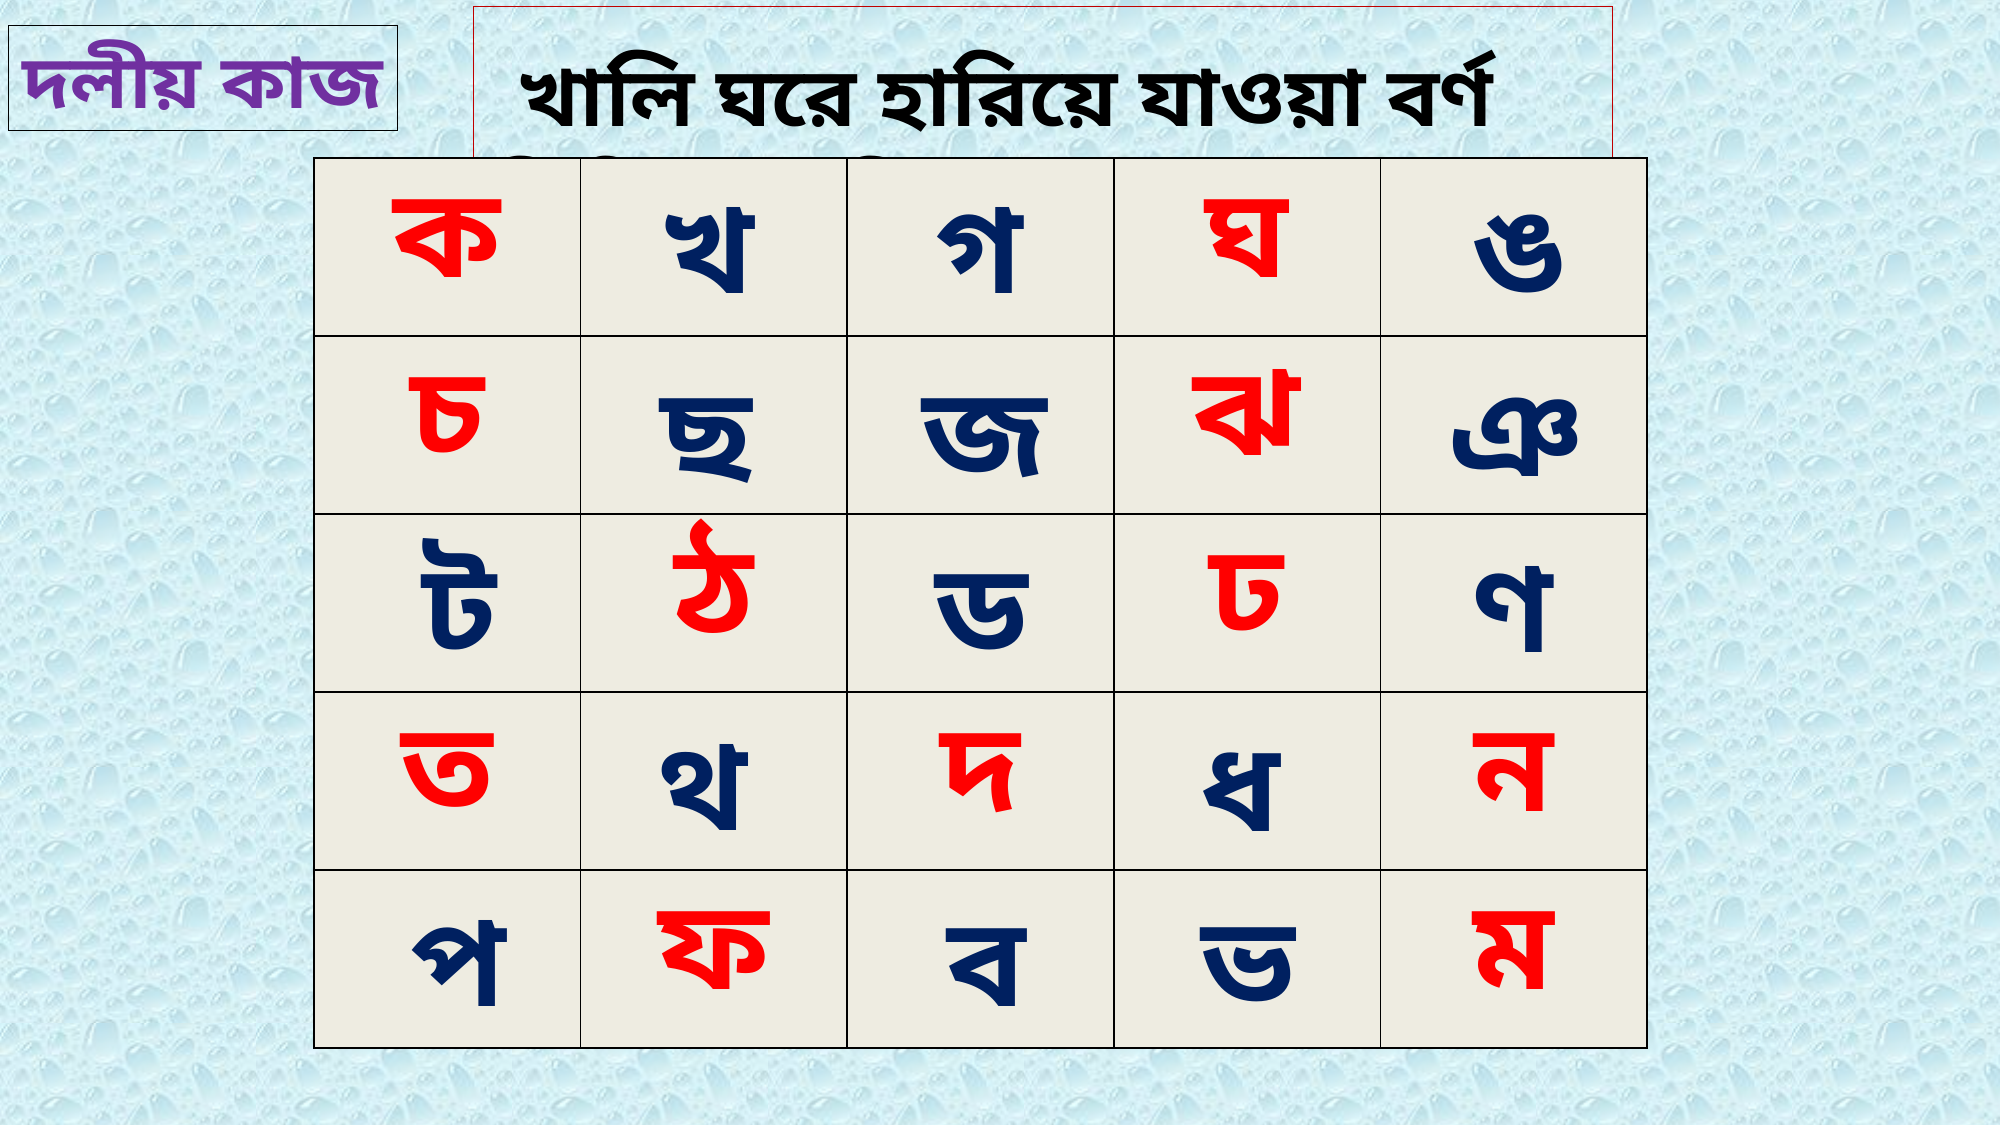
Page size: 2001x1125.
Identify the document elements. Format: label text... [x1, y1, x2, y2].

table_cell ঝ [1115, 337, 1380, 513]
table_cell দ [848, 693, 1113, 869]
text_box ঞ [1435, 343, 1565, 659]
table_cell ম [1381, 871, 1646, 1047]
table_cell ত [315, 693, 580, 869]
table_cell [315, 871, 580, 1047]
text_box ছ [645, 343, 775, 509]
text_box ব [932, 874, 1063, 1040]
text_box ভ [1186, 872, 1316, 1038]
table_cell ন [1381, 693, 1646, 869]
text_box ড [920, 519, 1050, 685]
table_cell [315, 515, 580, 691]
text_box খ [645, 161, 775, 327]
table_cell [848, 515, 1113, 691]
text_box ণ [1457, 519, 1588, 685]
table_cell ফ [581, 871, 846, 1047]
table_cell [1381, 515, 1646, 691]
text_box থ [642, 697, 773, 863]
text_box প [395, 873, 525, 1039]
table_cell ঢ [1115, 515, 1380, 691]
table_header ক [315, 159, 580, 335]
table_cell চ [315, 337, 580, 513]
table_cell [1381, 337, 1646, 513]
table_header [581, 159, 846, 335]
table_cell [1115, 871, 1380, 1047]
text_box ঙ [1457, 161, 1588, 327]
table_header ঘ [1115, 159, 1380, 335]
table_header [848, 159, 1113, 335]
text_box জ [907, 343, 1038, 659]
table_cell ঠ [581, 515, 846, 691]
table_cell [848, 871, 1113, 1047]
text_box খালি ঘরে হারিয়ে যাওয়া বর্ণ লিখি বা বলি [473, 6, 1613, 157]
table_cell [581, 693, 846, 869]
table_header [1381, 159, 1646, 335]
table_cell [848, 337, 1113, 513]
table_cell [1115, 693, 1380, 869]
text_box ট [407, 519, 538, 685]
text_box দলীয় কাজ [8, 25, 398, 131]
table_cell [581, 337, 846, 513]
text_box গ [920, 161, 1050, 327]
text_box ধ [1186, 698, 1316, 864]
